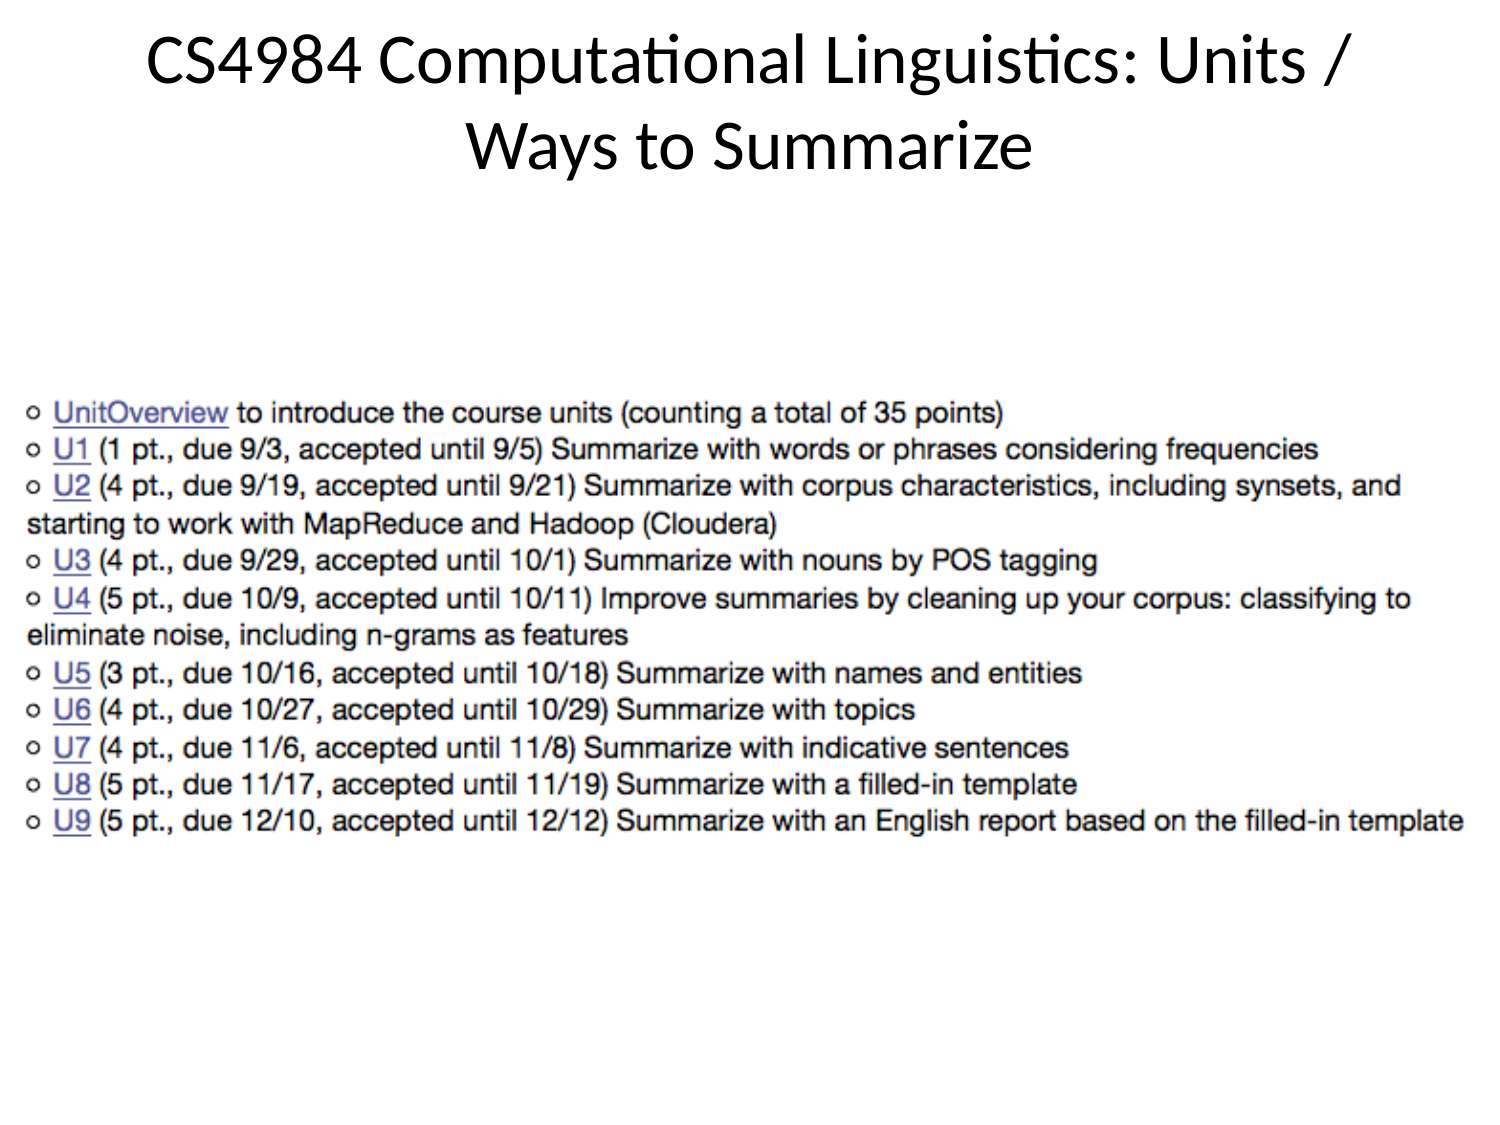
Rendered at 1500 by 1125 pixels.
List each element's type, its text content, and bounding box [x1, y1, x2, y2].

picture [0, 382, 1500, 858]
title CS4984 Computational Linguistics: Units / Ways to Summarize [75, 4, 1425, 192]
